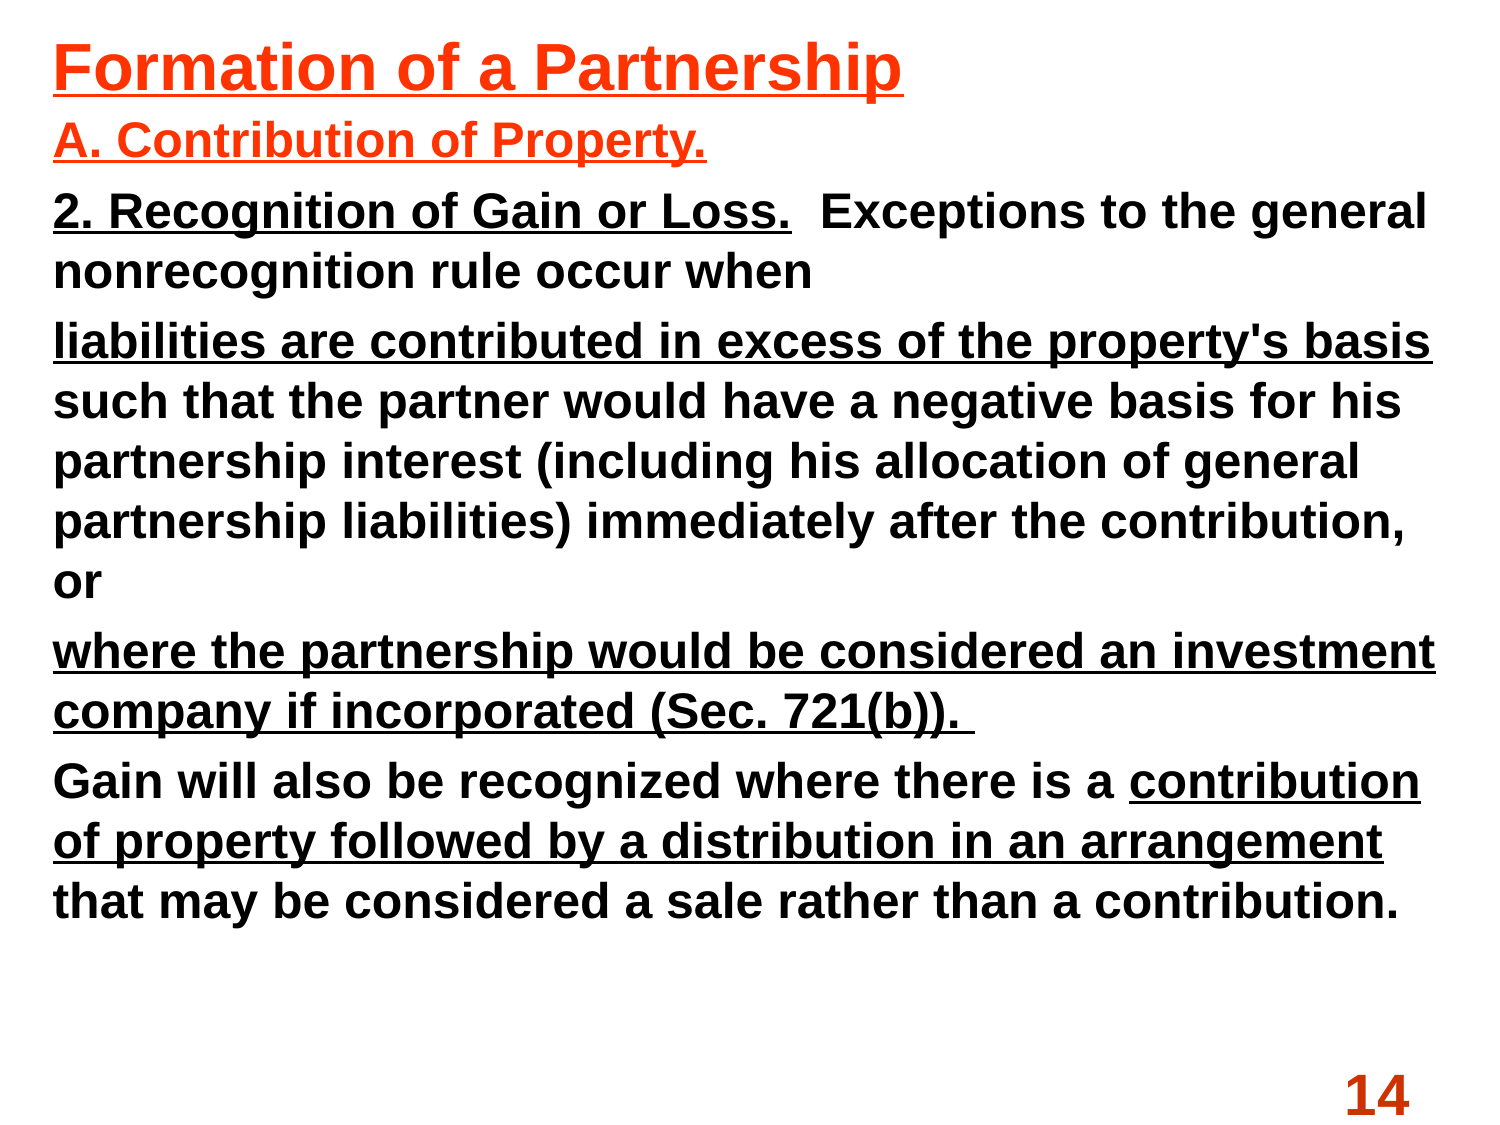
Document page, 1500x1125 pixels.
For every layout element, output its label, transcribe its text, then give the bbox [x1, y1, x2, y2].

list Formation of a Partnership A. Contribution of Property. 2. Recognition of Gain or Loss. Exceptions to the general nonrecognition rule occur when liabilities are contributed in excess of the property's basis such that the partner would have a negative basis for his partnership interest (including his allocation of general partnership liabilities) immediately after the contribution, or where the partnership would be considered an investment company if incorporated (Sec. 721(b)). Gain will also be recognized where there is a contribution of property followed by a distribution in an arrangement that may be considered a sale rather than a contribution. [37, 24, 1463, 1025]
slide_number 14 [1124, 1049, 1426, 1101]
